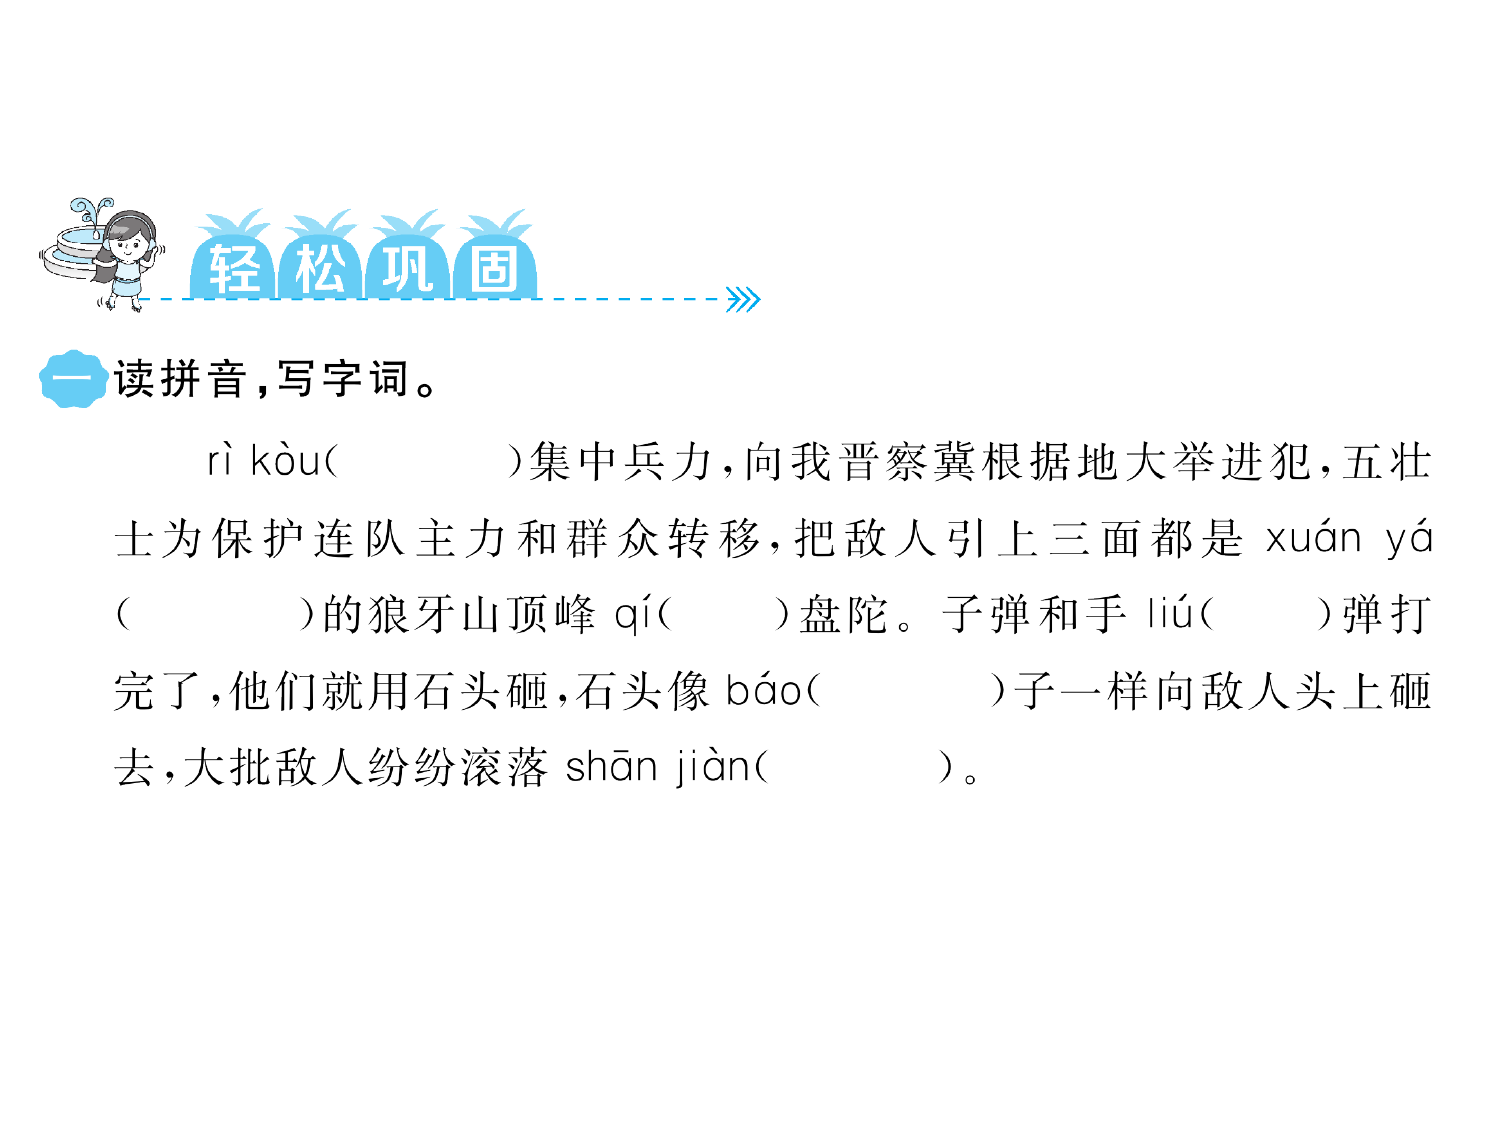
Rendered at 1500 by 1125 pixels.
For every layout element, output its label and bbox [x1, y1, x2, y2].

picture [35, 177, 1453, 798]
